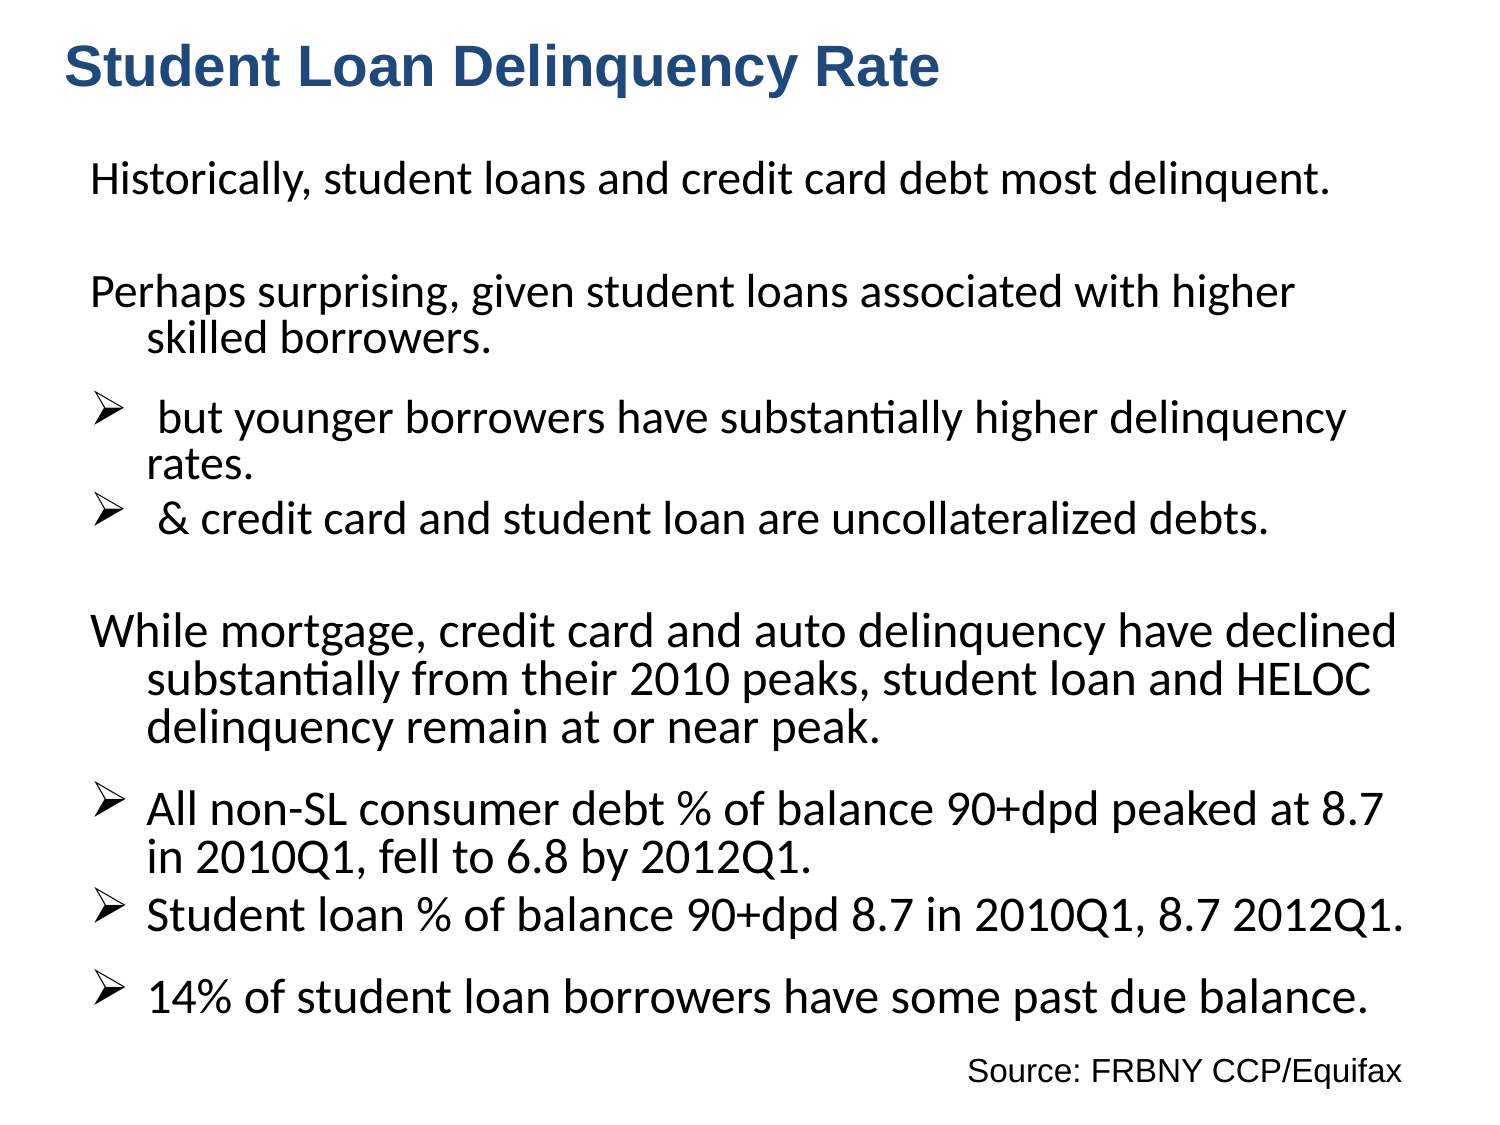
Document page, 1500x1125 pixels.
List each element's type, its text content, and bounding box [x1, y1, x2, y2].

text_box Student Loan Delinquency Rate [64, 0, 1415, 134]
list Historically, student loans and credit card debt most delinquent. Perhaps surprising, given student loans associated with higher skilled borrowers. but younger borrowers have substantially higher delinquency rates. & credit card and student loan are uncollateralized debts. While mortgage, credit card and auto delinquency have declined substantially from their 2010 peaks, student loan and HELOC delinquency remain at or near peak. All non-SL consumer debt % of balance 90+dpd peaked at 8.7 in 2010Q1, fell to 6.8 by 2012Q1. Student loan % of balance 90+dpd 8.7 in 2010Q1, 8.7 2012Q1. 14% of student loan borrowers have some past due balance. [74, 149, 1426, 1063]
text_box Source: FRBNY CCP/Equifax [952, 1049, 1419, 1097]
